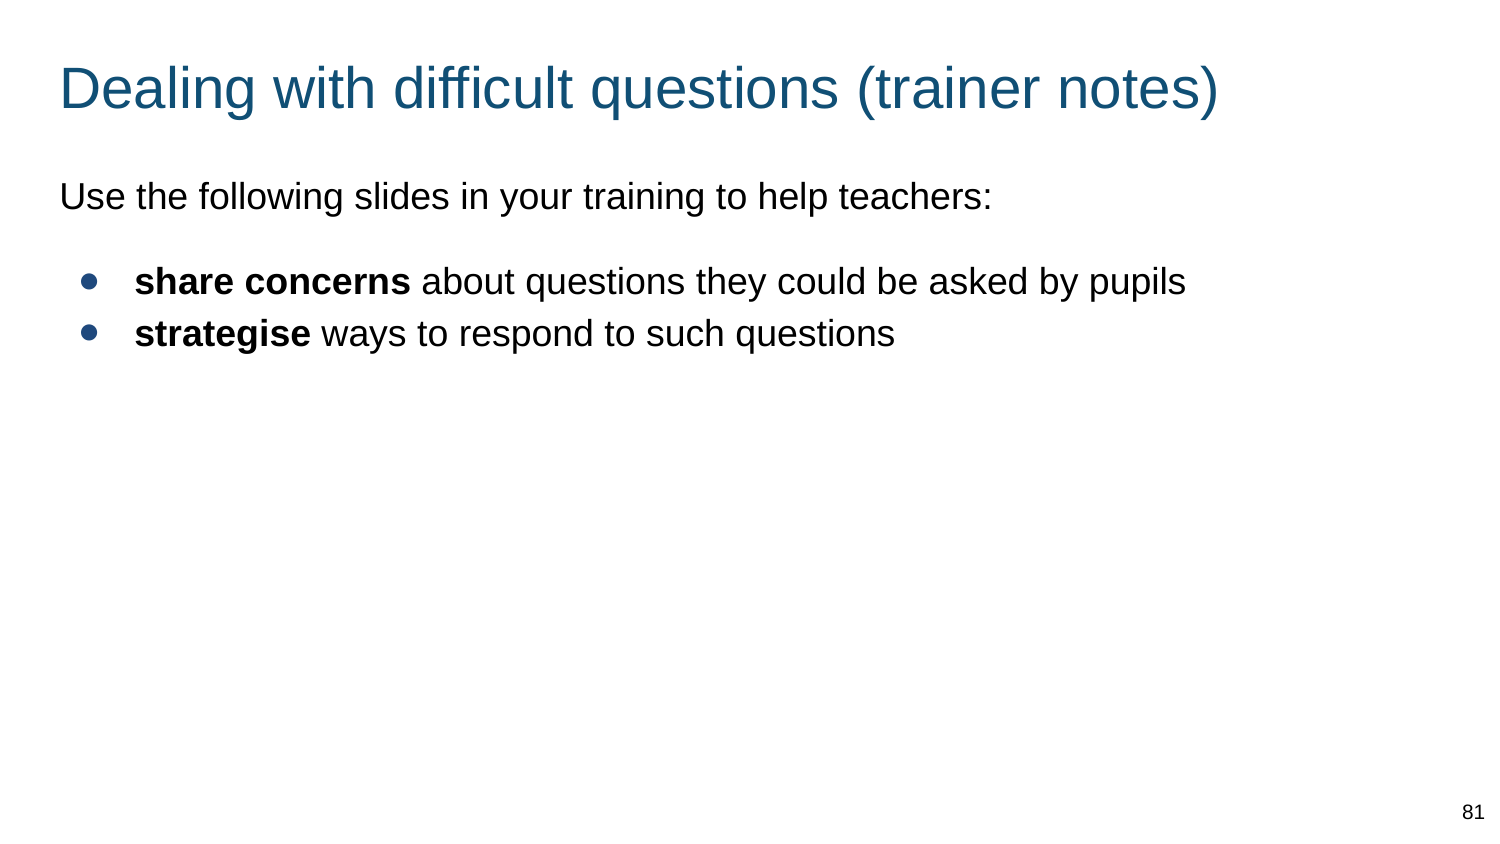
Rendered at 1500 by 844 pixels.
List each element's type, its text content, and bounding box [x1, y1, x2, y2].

title Dealing with difficult questions (trainer notes) [44, 35, 1317, 130]
slide_number 81 [1410, 779, 1500, 844]
list Use the following slides in your training to help teachers: share concerns about questions they could be asked by pupils strategise ways to respond to such questions [44, 150, 1224, 769]
